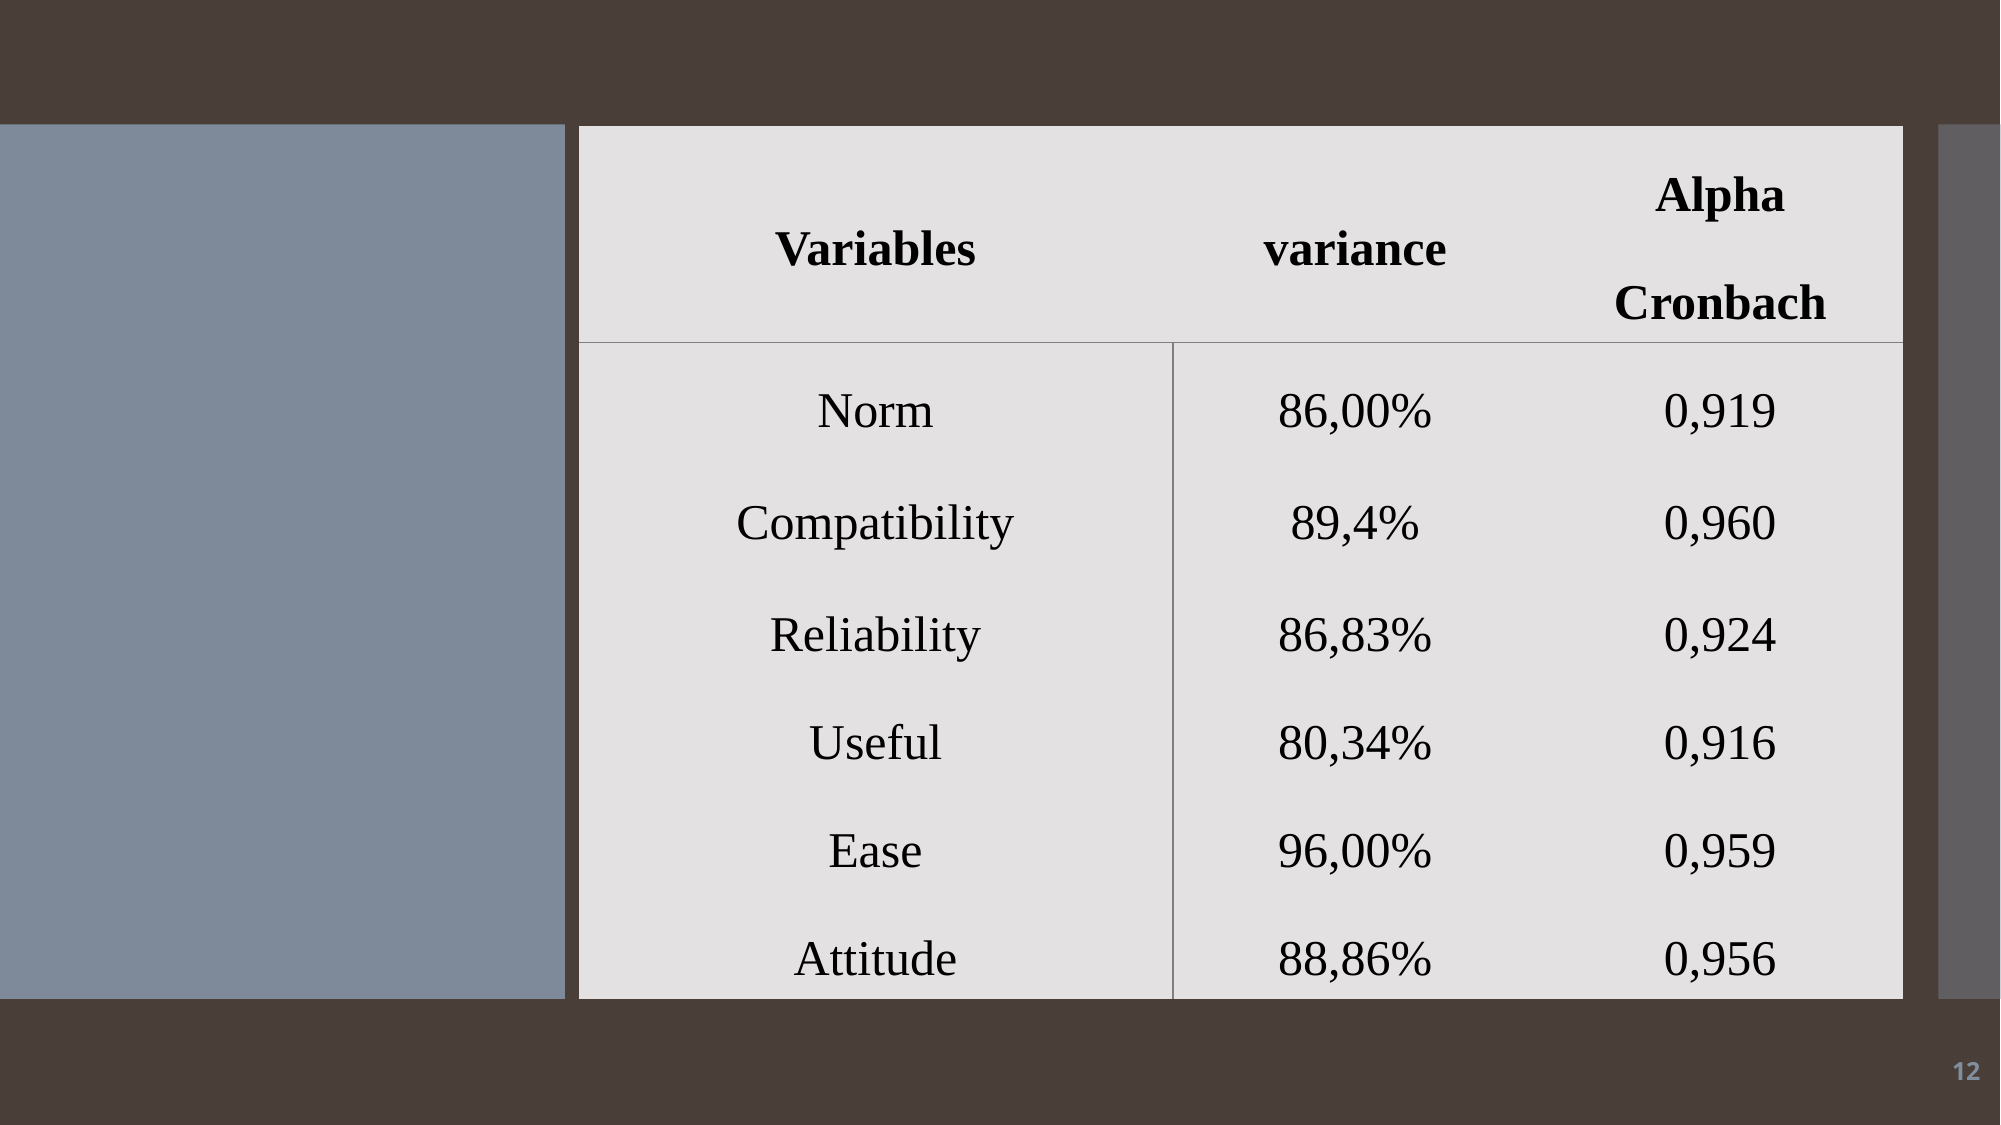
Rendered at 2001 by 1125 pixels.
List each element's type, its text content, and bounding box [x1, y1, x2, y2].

table_cell 0,956 [1538, 891, 1903, 999]
table_cell 80,34% [1174, 675, 1538, 783]
table_cell 0,924 [1538, 567, 1903, 675]
table_cell Useful [579, 675, 1172, 783]
table_cell 86,00% [1174, 343, 1538, 450]
slide_number 12 [1744, 1042, 1996, 1103]
table_cell 0,960 [1538, 450, 1903, 567]
table_cell Compatibility [579, 450, 1172, 567]
table_cell Ease [579, 783, 1172, 891]
table_cell 0,919 [1538, 343, 1903, 450]
table_cell Norm [579, 343, 1172, 450]
table_cell 88,86% [1174, 891, 1538, 999]
table_cell 89,4% [1174, 450, 1538, 567]
table_header variance [1173, 126, 1538, 342]
table_cell 96,00% [1174, 783, 1538, 891]
table_cell 86,83% [1174, 567, 1538, 675]
table_header Variables [579, 126, 1173, 342]
table_cell 0,916 [1538, 675, 1903, 783]
table_cell Attitude [579, 891, 1172, 999]
table_cell Reliability [579, 567, 1172, 675]
table_header Alpha Cronbach [1538, 126, 1903, 342]
table_cell 0,959 [1538, 783, 1903, 891]
